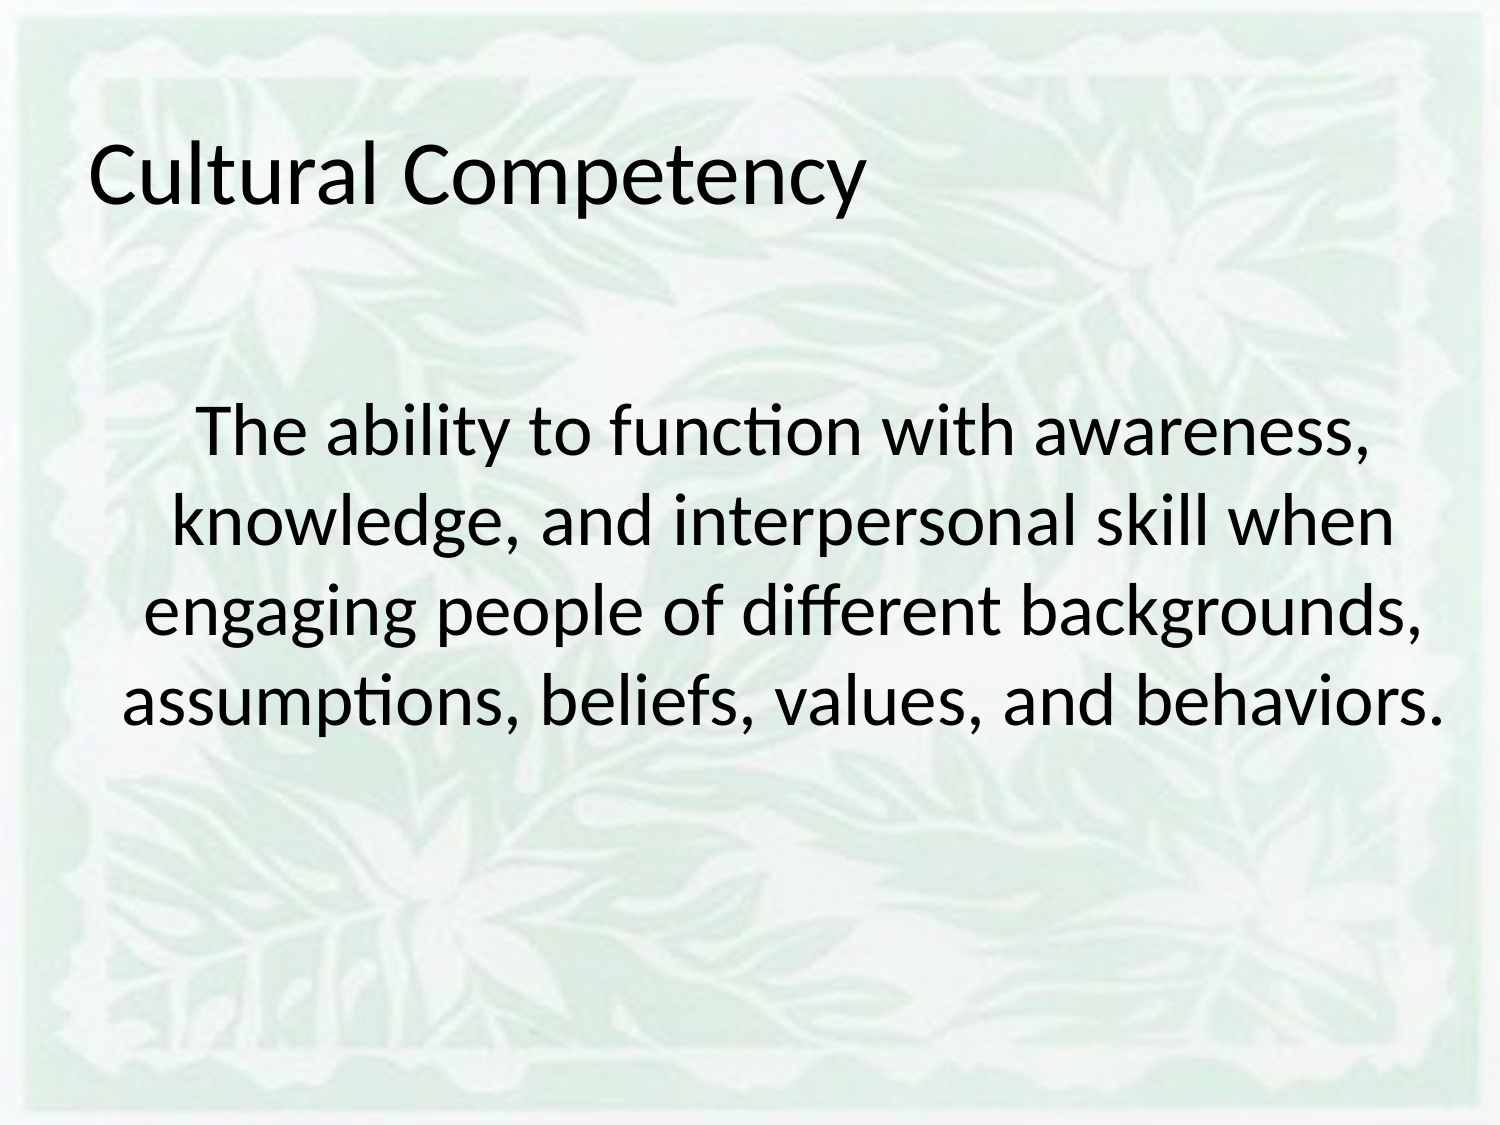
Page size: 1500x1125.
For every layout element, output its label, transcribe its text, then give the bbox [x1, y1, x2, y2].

title Cultural Competency [86, 20, 1413, 301]
text_box The ability to function with awareness, knowledge, and interpersonal skill when engaging people of different backgrounds, assumptions, beliefs, values, and behaviors. [117, 378, 1449, 741]
picture [0, 0, 1500, 1125]
